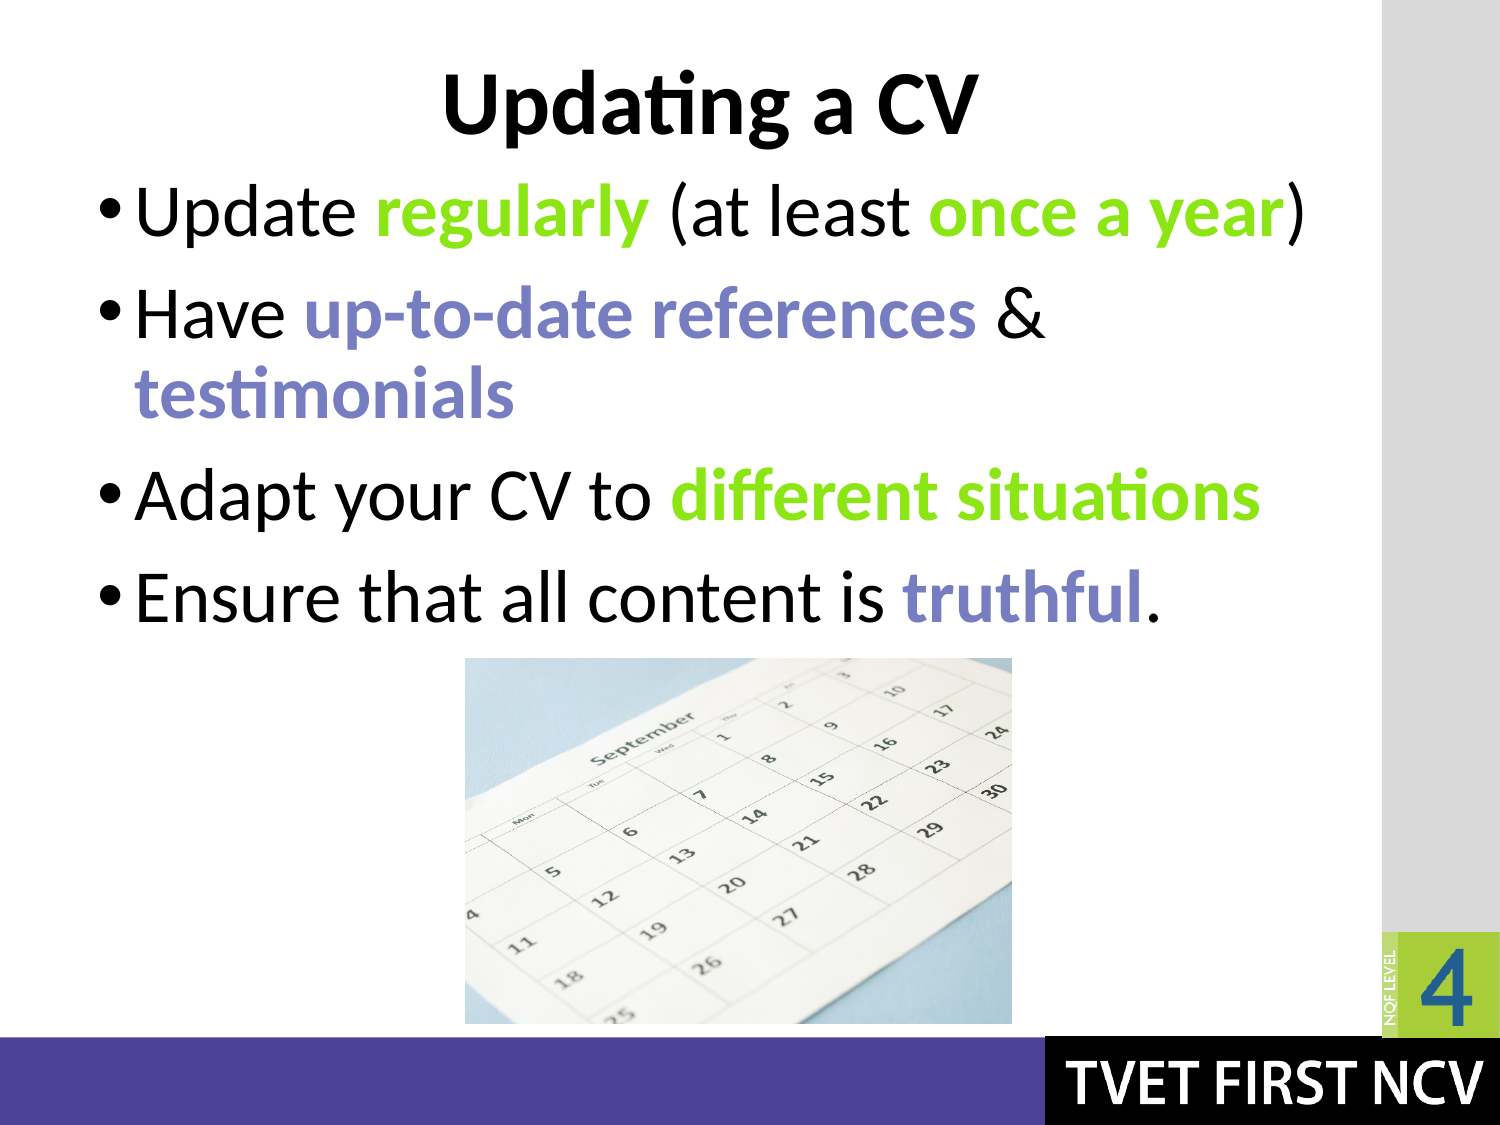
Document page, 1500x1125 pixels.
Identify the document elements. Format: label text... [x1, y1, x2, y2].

picture [1382, 932, 1500, 1038]
title Updating a CV [62, 45, 1360, 164]
picture [1065, 1050, 1484, 1120]
picture [465, 658, 1012, 1024]
list Update regularly (at least once a year) Have up-to-date references & testimonials Adapt your CV to different situations Ensure that all content is truthful. [82, 164, 1383, 659]
